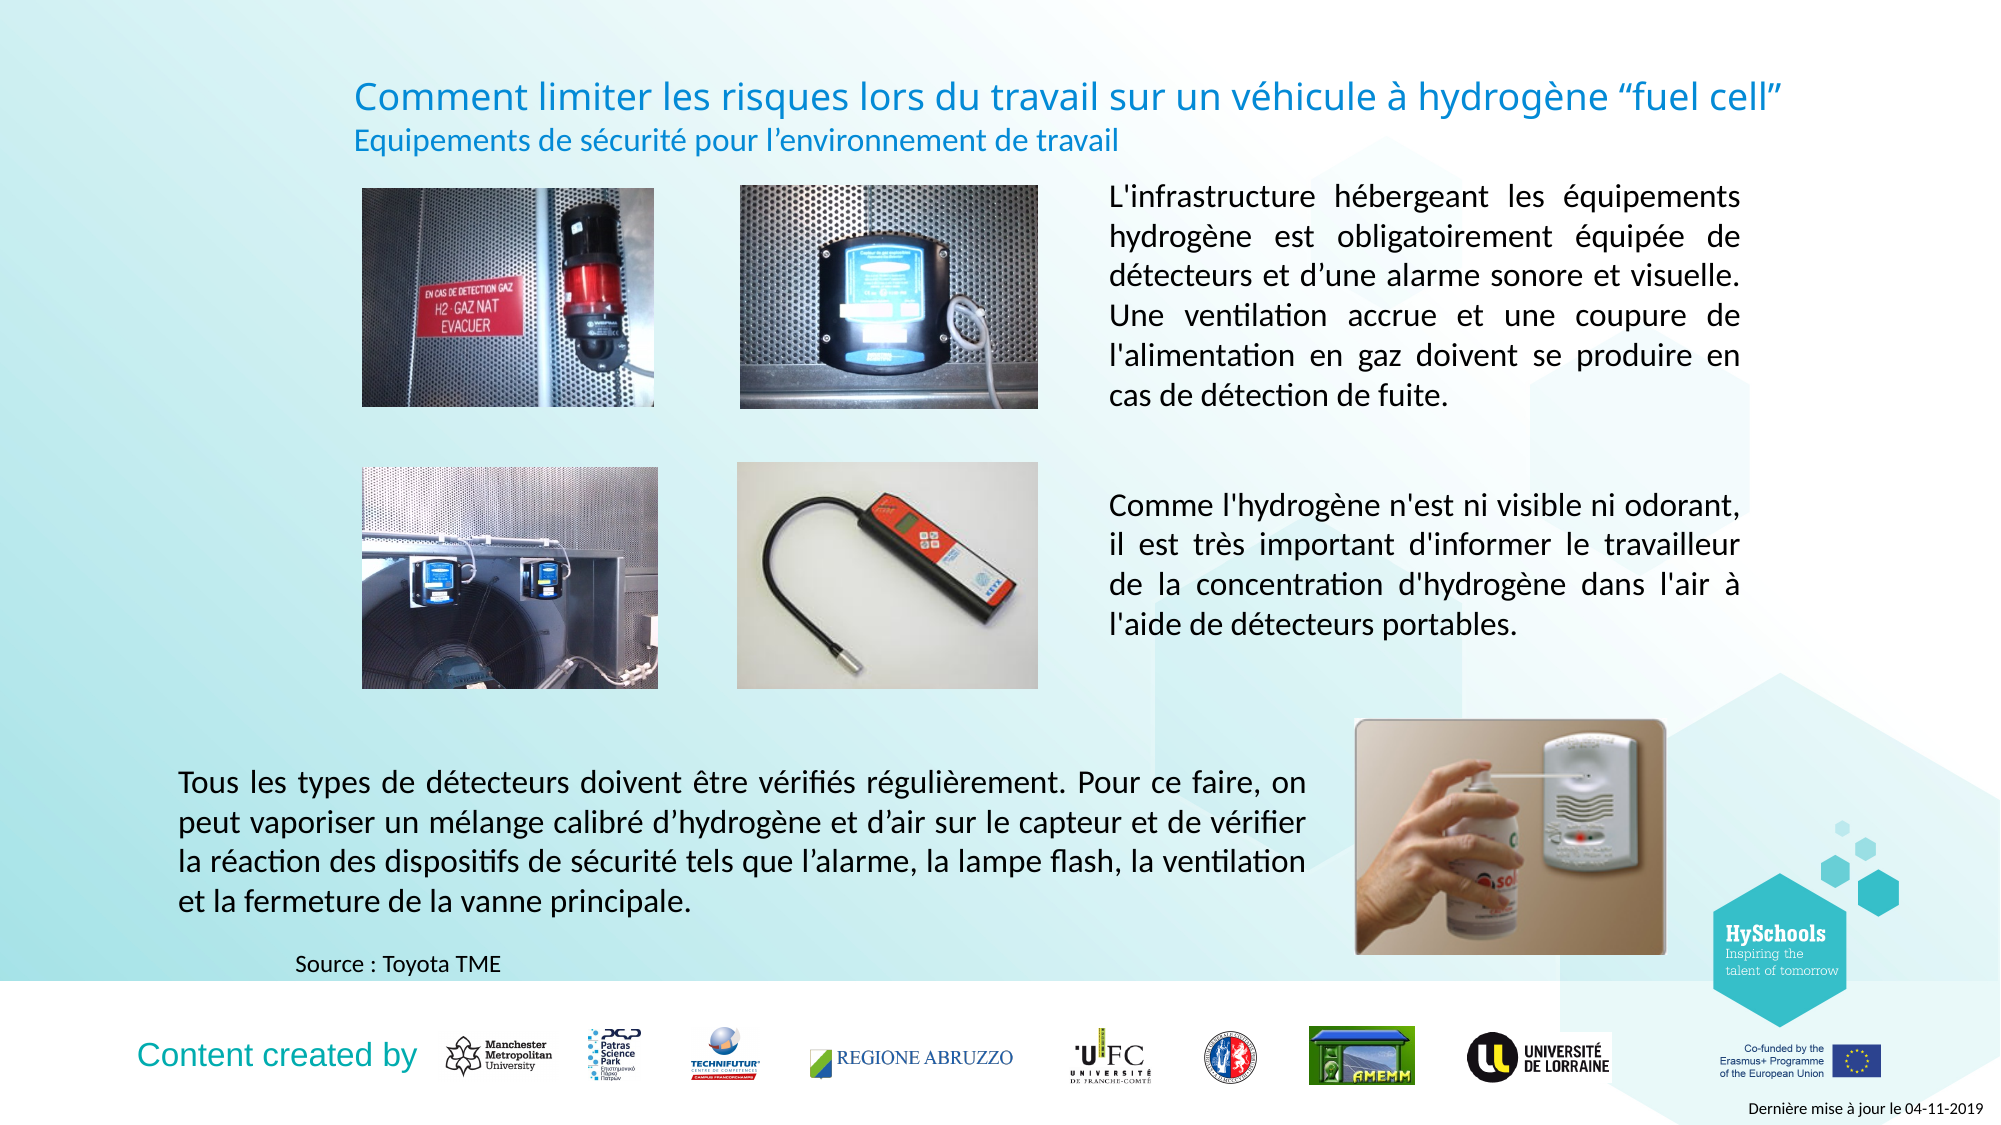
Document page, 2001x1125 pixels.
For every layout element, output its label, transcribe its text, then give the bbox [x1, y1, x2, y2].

text_box Tous les types de détecteurs doivent être vérifiés régulièrement. Pour ce faire, on peut vaporiser un mélange calibré d’hydrogène et d’air sur le capteur et de vérifier la réaction des dispositifs de sécurité tels que l’alarme, la lampe flash, la ventilation et la fermeture de la vanne principale. [163, 752, 1324, 927]
text_box Dernière mise à jour le 04-11-2019 [1733, 1089, 1999, 1125]
text_box L'infrastructure hébergeant les équipements hydrogène est obligatoirement équipée de détecteurs et d’une alarme sonore et visuelle. Une ventilation accrue et une coupure de l'alimentation en gaz doivent se produire en cas de détection de fuite. [1094, 166, 1757, 421]
text_box Source : Toyota TME [280, 939, 529, 985]
text_box Comme l'hydrogène n'est ni visible ni odorant, il est très important d'informer le travailleur de la concentration d'hydrogène dans l'air à l'aide de détecteurs portables. [1094, 475, 1757, 650]
picture [0, 0, 2000, 1125]
text_box Comment limiter les risques lors du travail sur un véhicule à hydrogène “fuel cell” Equipements de sécurité pour l’environnement de travail [339, 65, 1817, 166]
